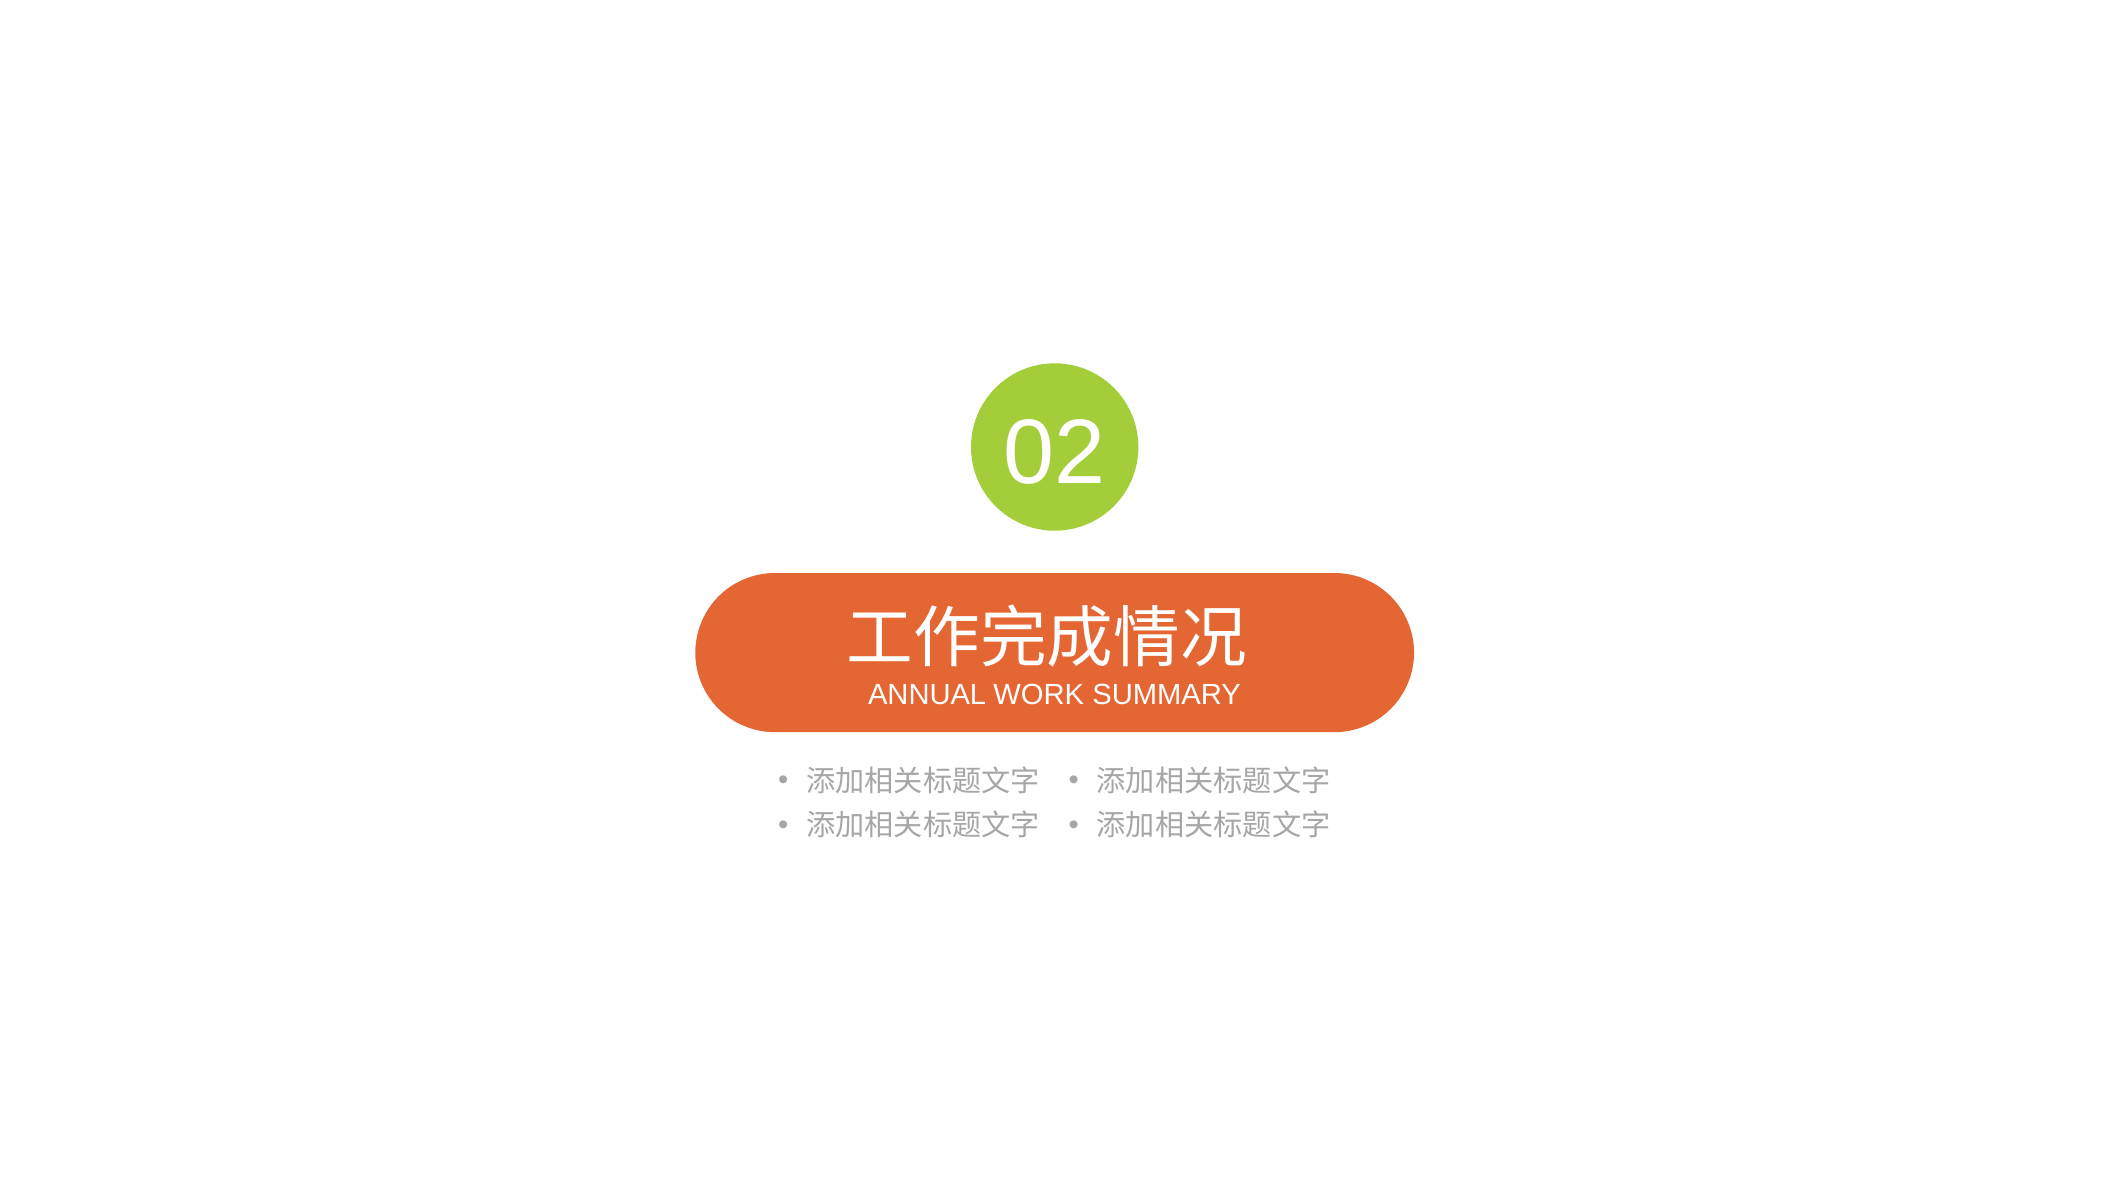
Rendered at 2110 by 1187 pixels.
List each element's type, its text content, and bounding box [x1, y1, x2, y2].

text_box 添加相关标题文字 [777, 806, 1041, 842]
text_box 02 [969, 362, 1140, 532]
text_box 添加相关标题文字 [1068, 806, 1331, 842]
text_box 添加相关标题文字 [1068, 762, 1331, 798]
text_box [694, 571, 1416, 734]
text_box 添加相关标题文字 [777, 762, 1041, 798]
